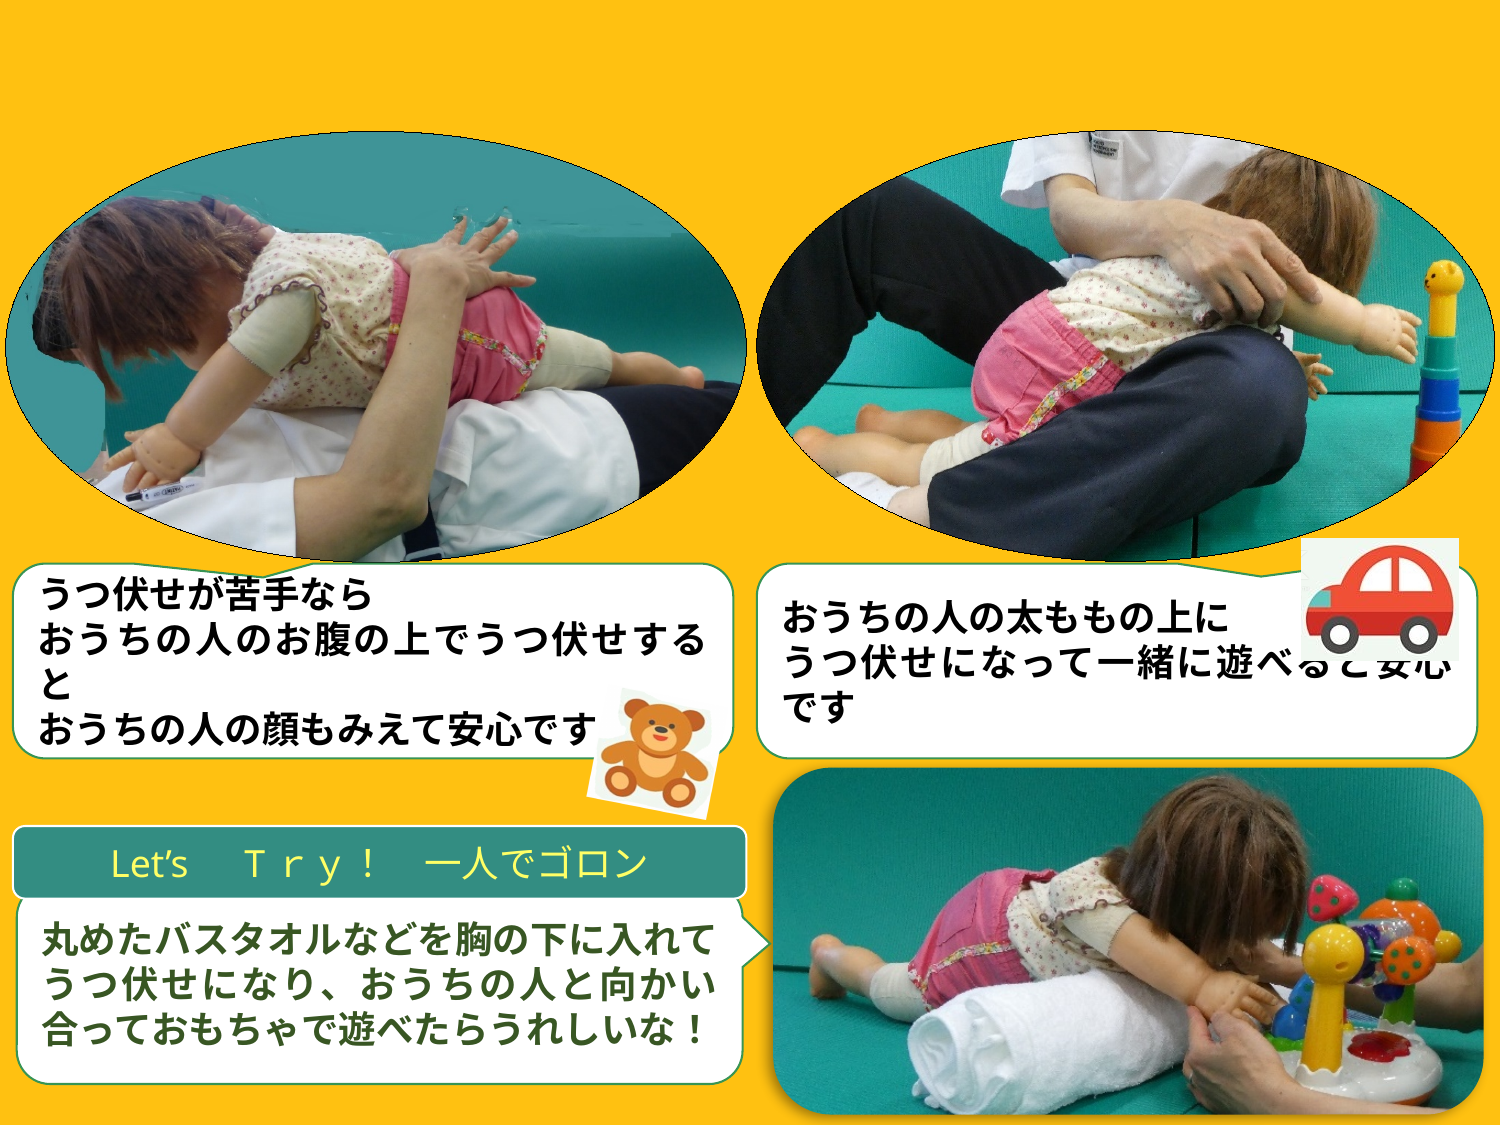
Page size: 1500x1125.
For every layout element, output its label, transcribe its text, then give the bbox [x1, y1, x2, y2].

picture [5, 131, 747, 563]
picture [587, 685, 727, 819]
text_box 丸めたバスタオルなどを胸の下に入れてうつ伏せになり、おうちの人と向かい合っておもちゃで遊べたらうれしいな！ [16, 900, 771, 1085]
text_box Let’s Tｒｙ！ 一人でゴロン [11, 824, 748, 900]
text_box おうちの人の太ももの上に うつ伏せになって一緒に遊べると安心です [756, 563, 1478, 759]
picture [773, 767, 1484, 1115]
text_box うつ伏せが苦手なら おうちの人のお腹の上でうつ伏せすると おうちの人の顔もみえて安心です [11, 563, 735, 760]
picture [756, 130, 1495, 661]
